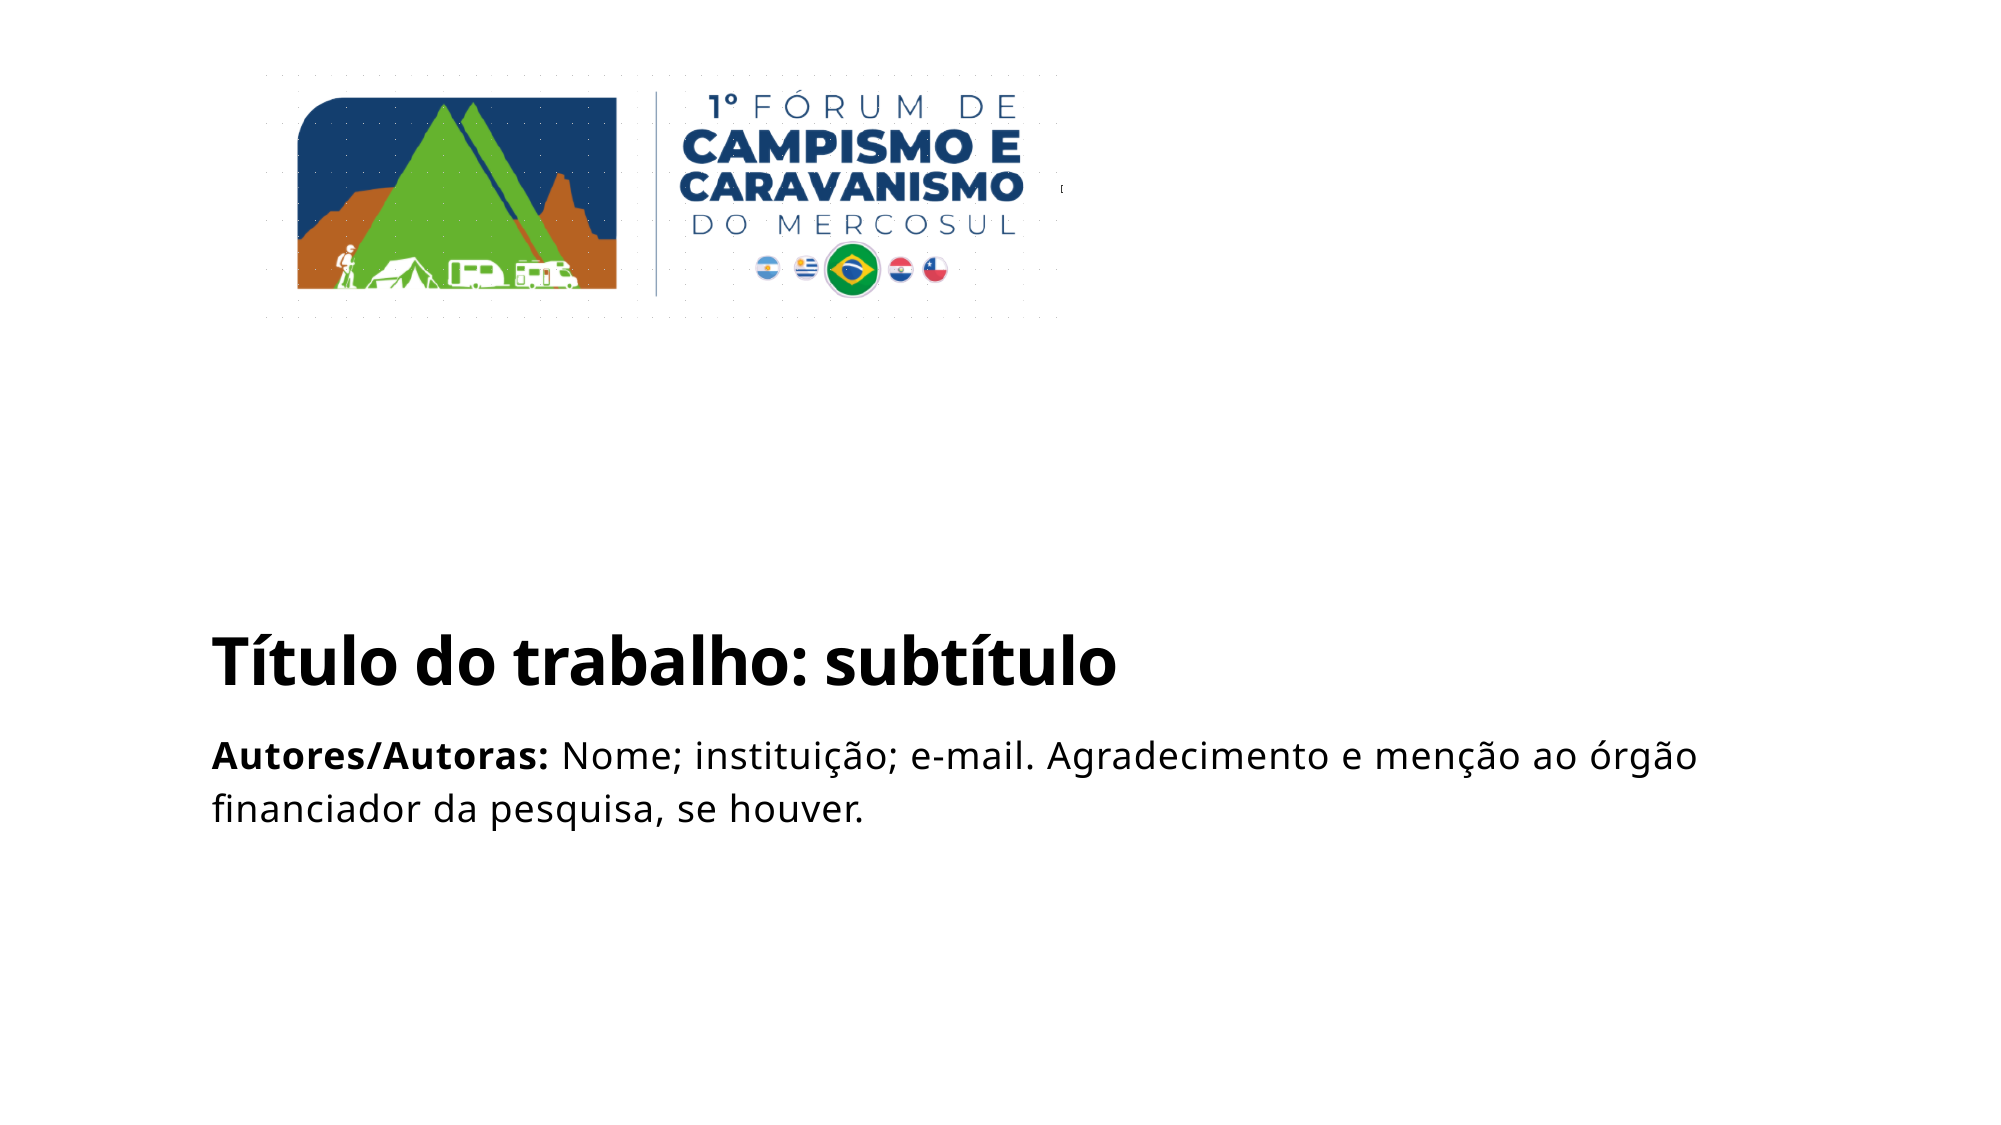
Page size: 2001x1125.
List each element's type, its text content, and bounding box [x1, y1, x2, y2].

text_box Autores/Autoras: Nome; instituição; e-mail. Agradecimento e menção ao órgão financiador da pesquisa, se houver. [211, 724, 1807, 830]
text_box Título do trabalho: subtítulo [211, 600, 1807, 700]
picture [265, 64, 1064, 325]
